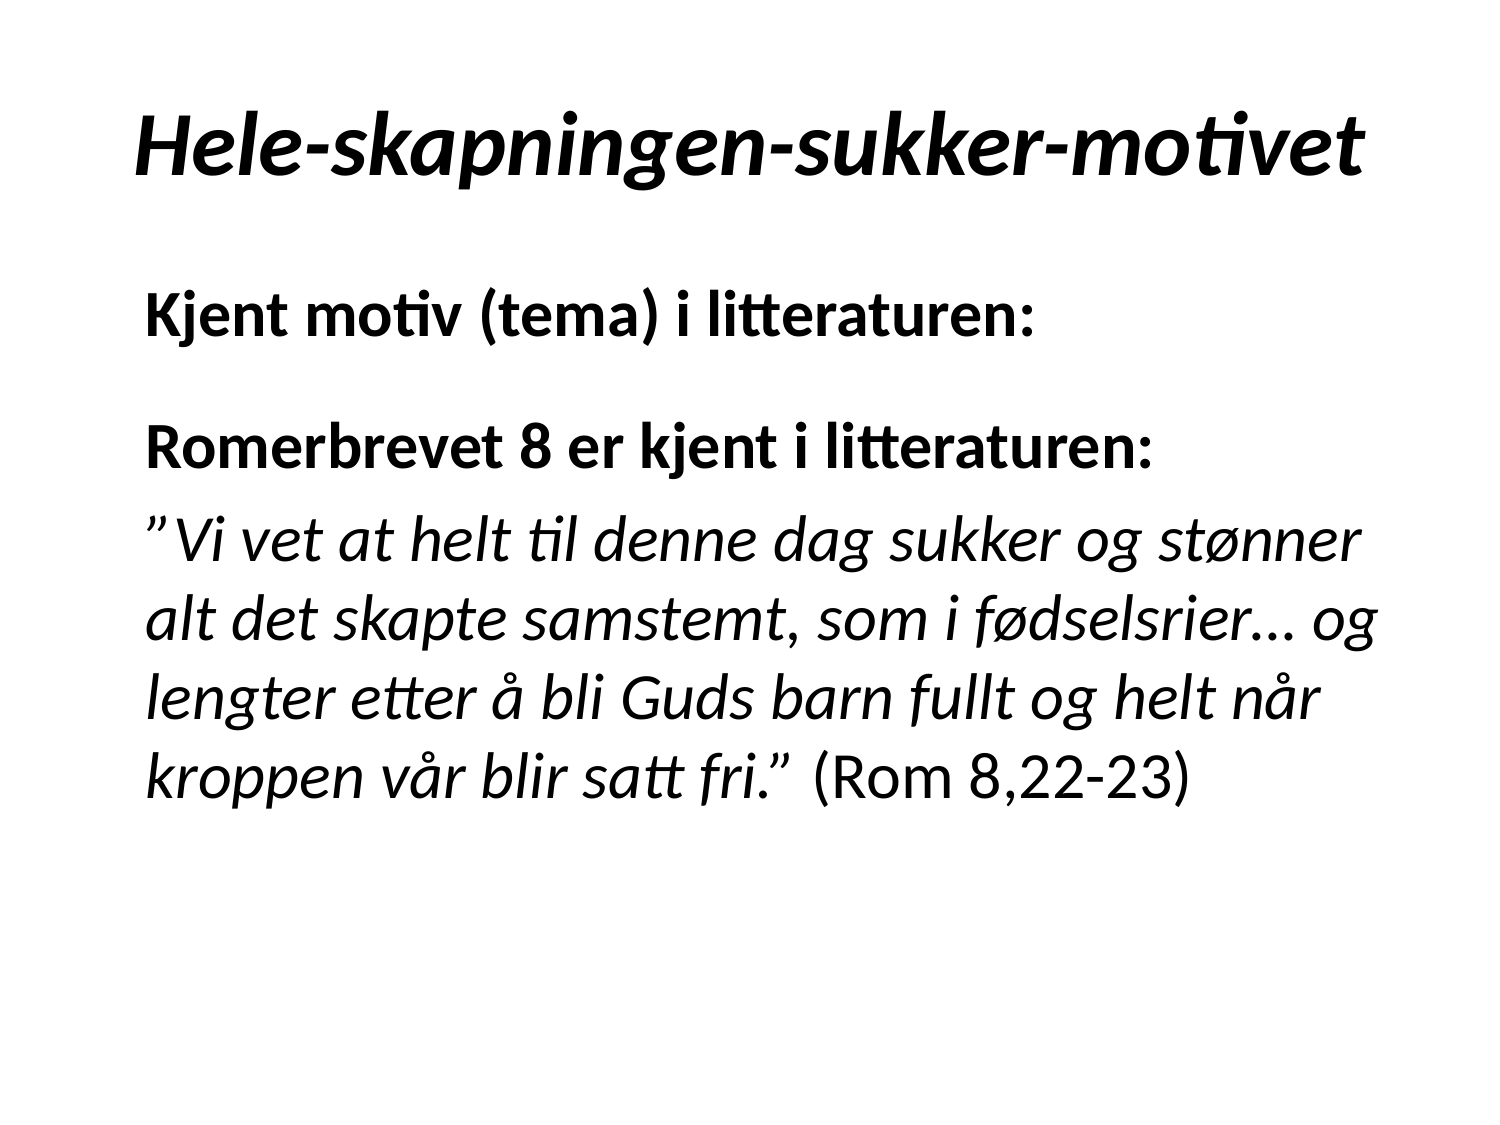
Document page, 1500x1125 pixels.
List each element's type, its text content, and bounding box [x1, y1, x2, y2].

list Kjent motiv (tema) i litteraturen: Romerbrevet 8 er kjent i litteraturen: ”Vi vet at helt til denne dag sukker og stønner alt det skapte samstemt, som i fødselsrier… og lengter etter å bli Guds barn fullt og helt når kroppen vår blir satt fri.” (Rom 8,22-23) [75, 262, 1425, 1005]
title Hele-skapningen-sukker-motivet [75, 45, 1425, 233]
